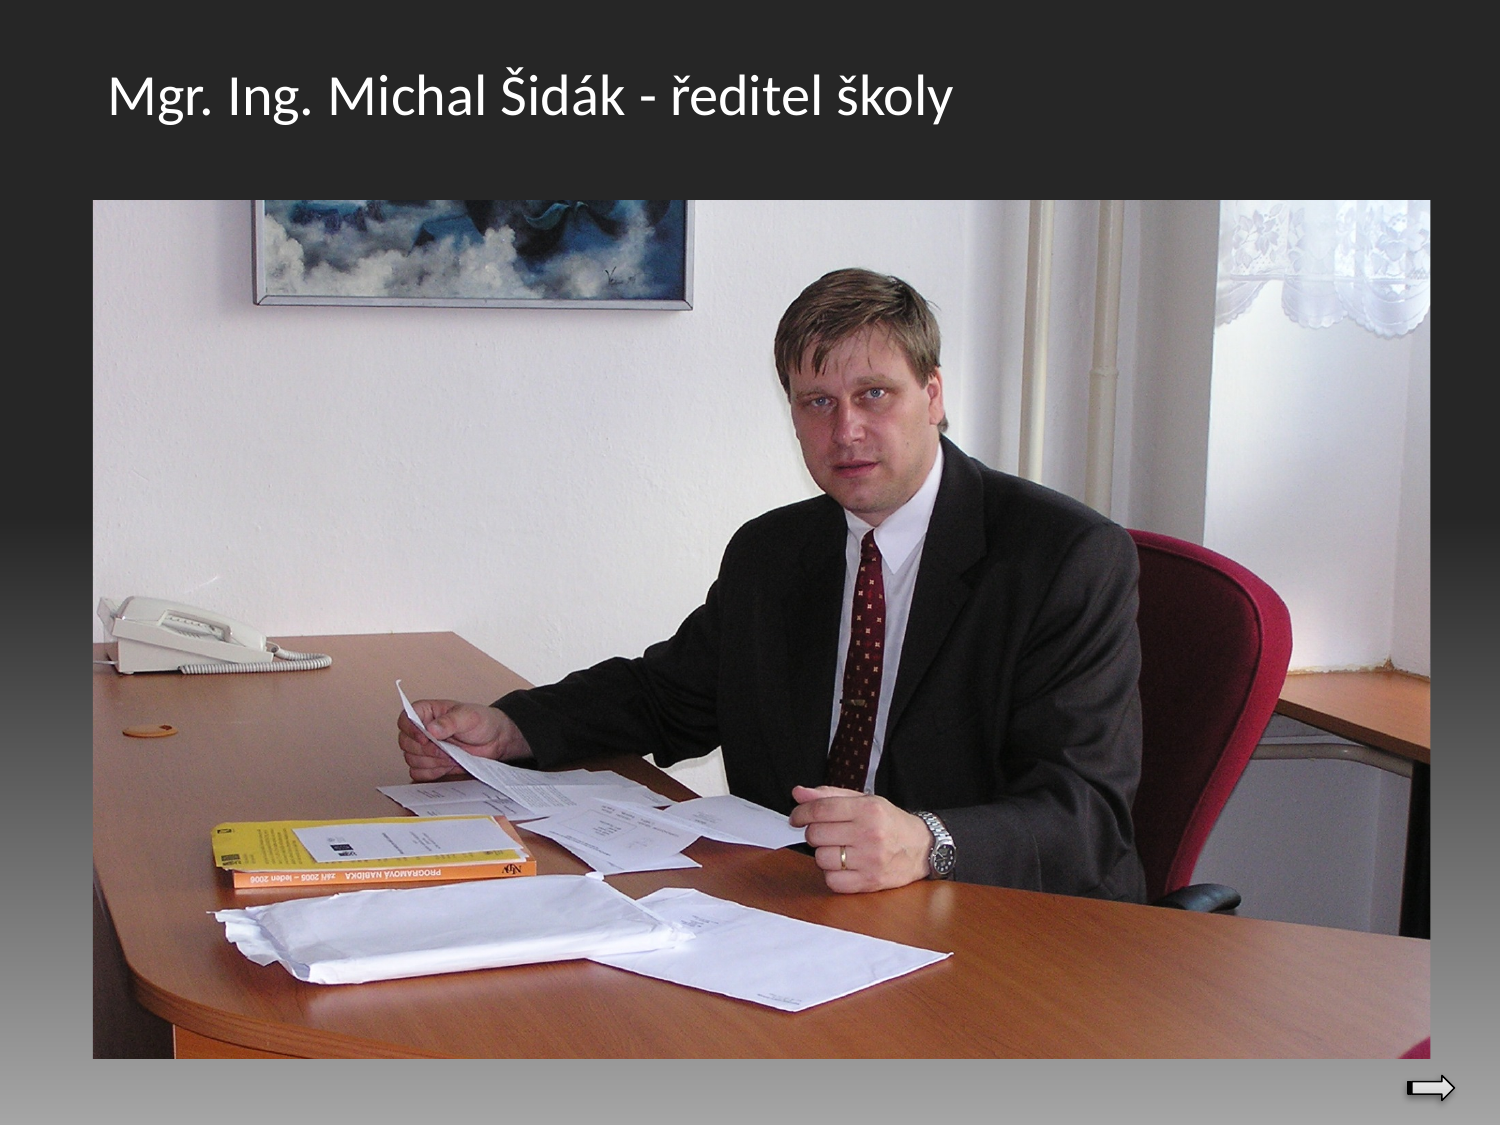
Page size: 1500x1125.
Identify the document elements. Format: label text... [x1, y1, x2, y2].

picture [92, 199, 1431, 1059]
text_box [1407, 1074, 1456, 1102]
text_box Mgr. Ing. Michal Šidák - ředitel školy [92, 50, 1031, 135]
